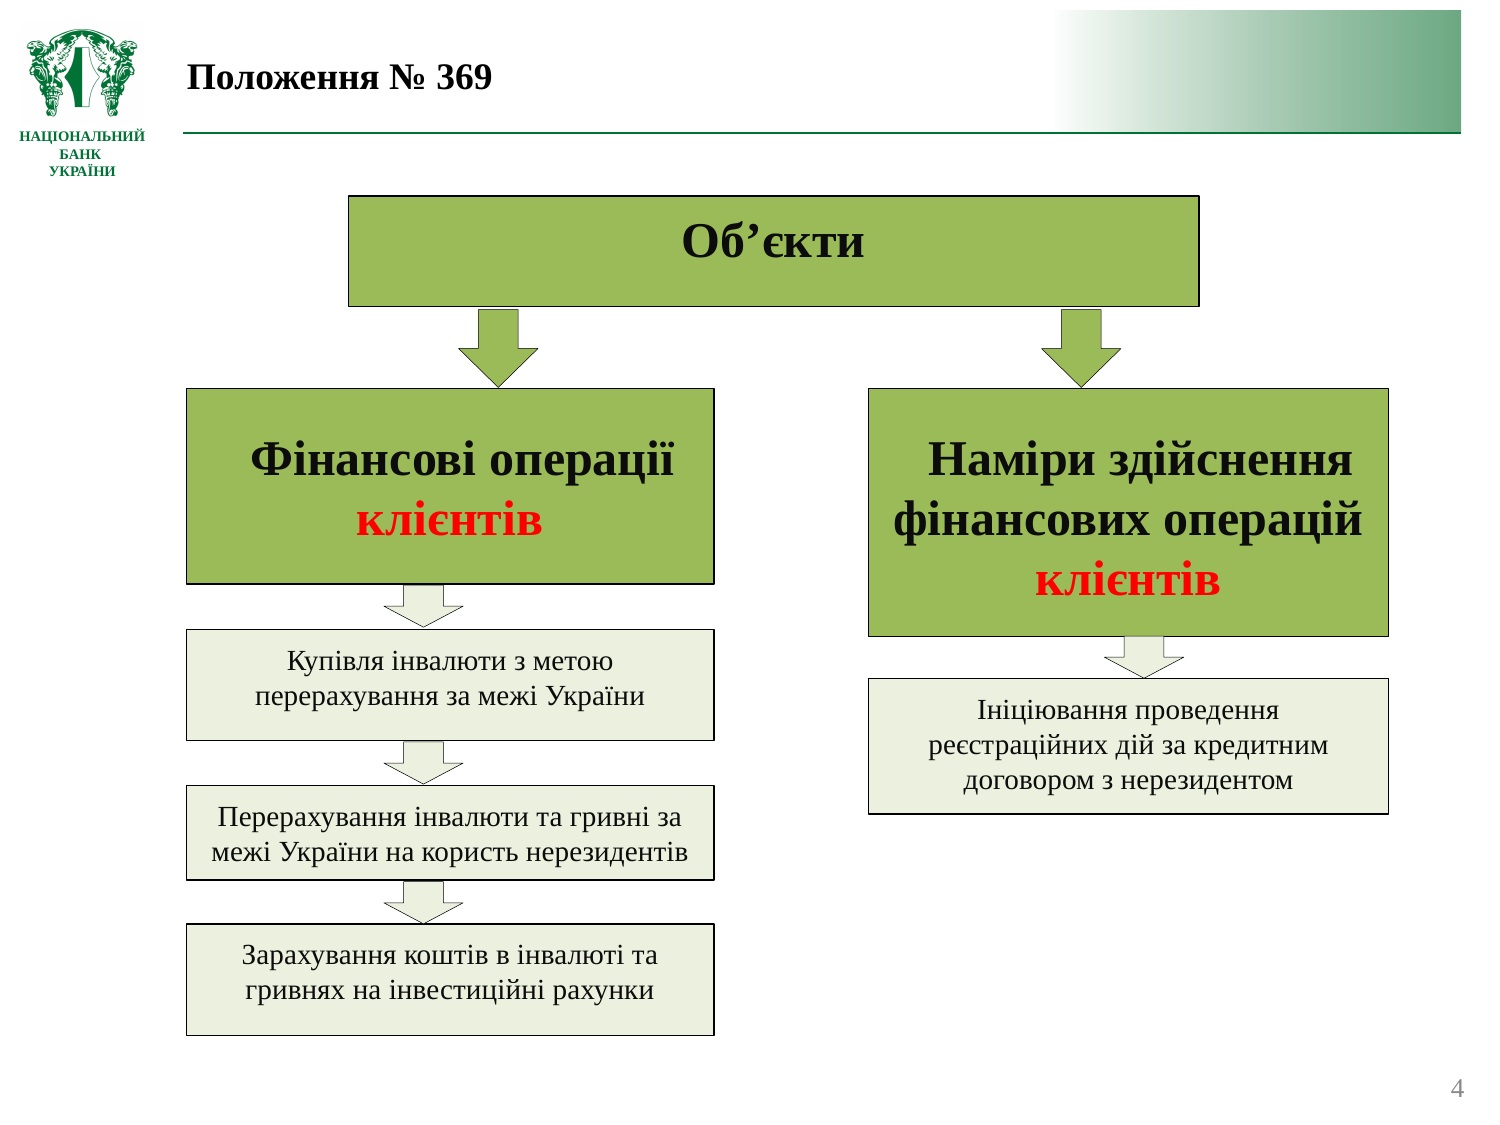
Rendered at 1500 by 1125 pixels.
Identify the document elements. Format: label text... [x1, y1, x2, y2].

text_box Ініціювання проведення реєстраційних дій за кредитним договором з нерезидентом [868, 678, 1389, 815]
text_box [381, 739, 466, 786]
text_box [381, 879, 466, 926]
title Положення № 369 [186, 0, 1446, 149]
text_box Перерахування інвалюти та гривні за межі України на користь нерезидентів [186, 785, 714, 881]
text_box [456, 307, 540, 390]
text_box Зарахування коштів в інвалюті та гривнях на інвестиційні рахунки [186, 923, 714, 1036]
slide_number 4 [1350, 1035, 1480, 1111]
text_box Фінансові операції клієнтів [186, 388, 714, 584]
text_box [381, 582, 466, 630]
list Об’єкти [348, 195, 1200, 307]
text_box Наміри здійснення фінансових операцій клієнтів [868, 388, 1389, 637]
text_box [1039, 307, 1123, 390]
text_box [1102, 633, 1186, 681]
text_box Купівля інвалюти з метою перерахування за межі України [186, 629, 714, 741]
